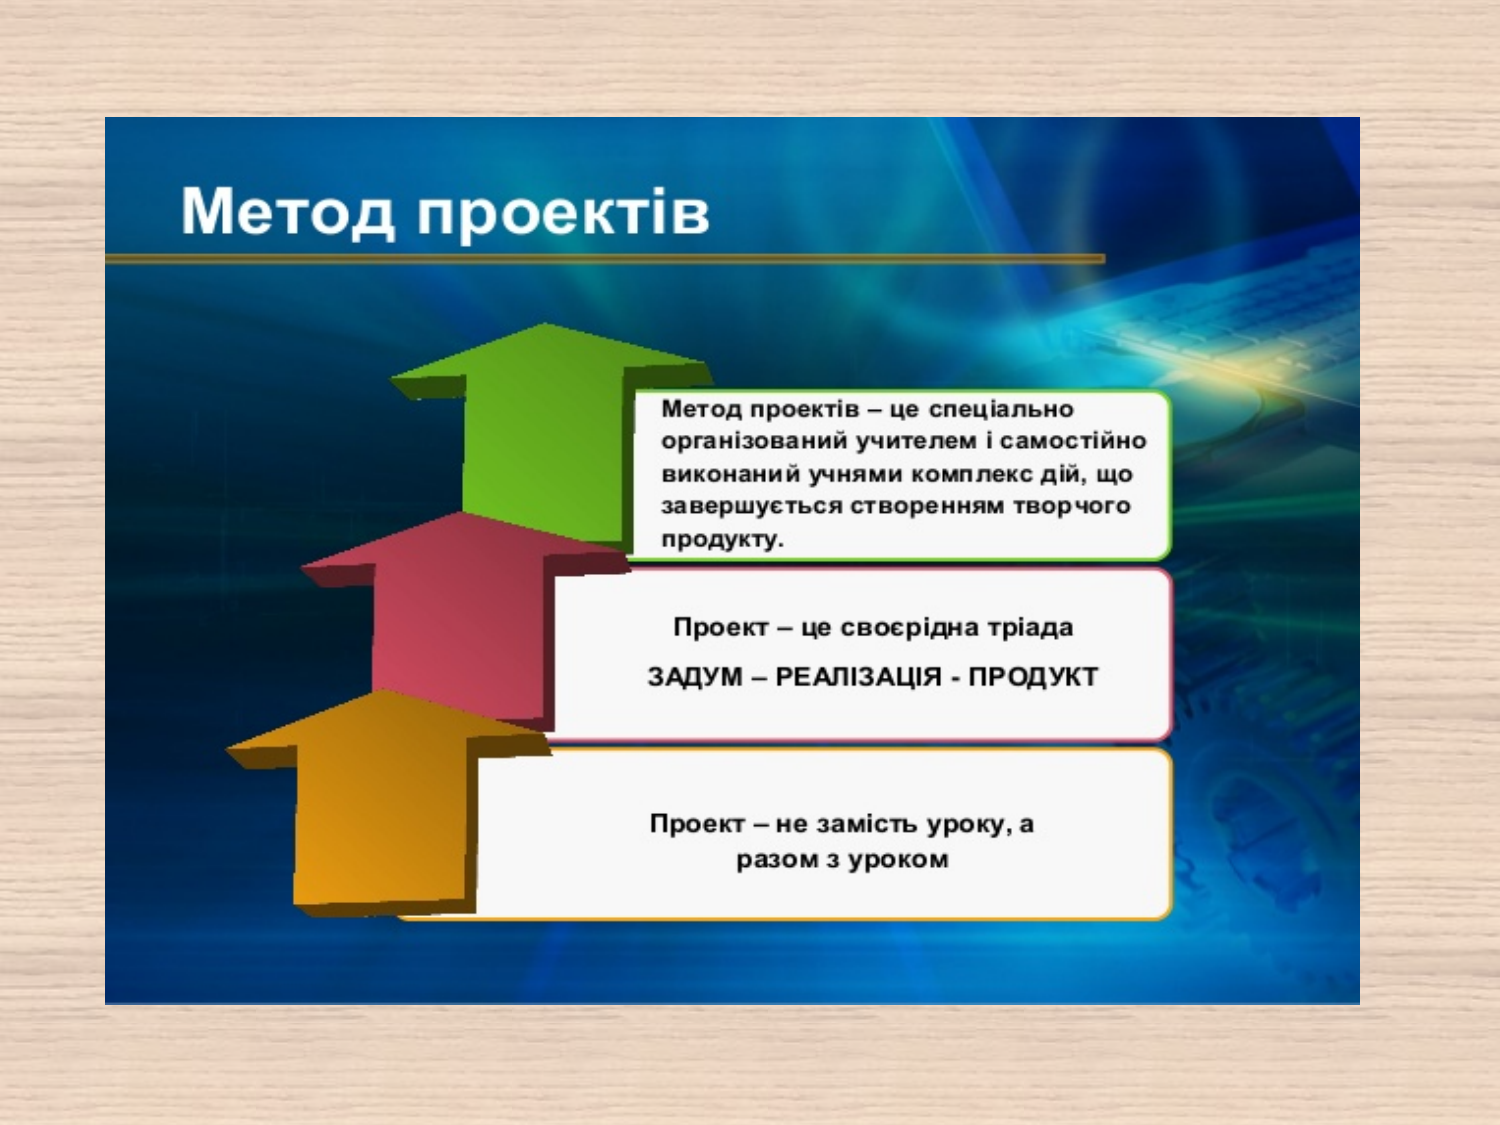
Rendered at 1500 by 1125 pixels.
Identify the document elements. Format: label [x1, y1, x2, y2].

list [105, 116, 1360, 1006]
